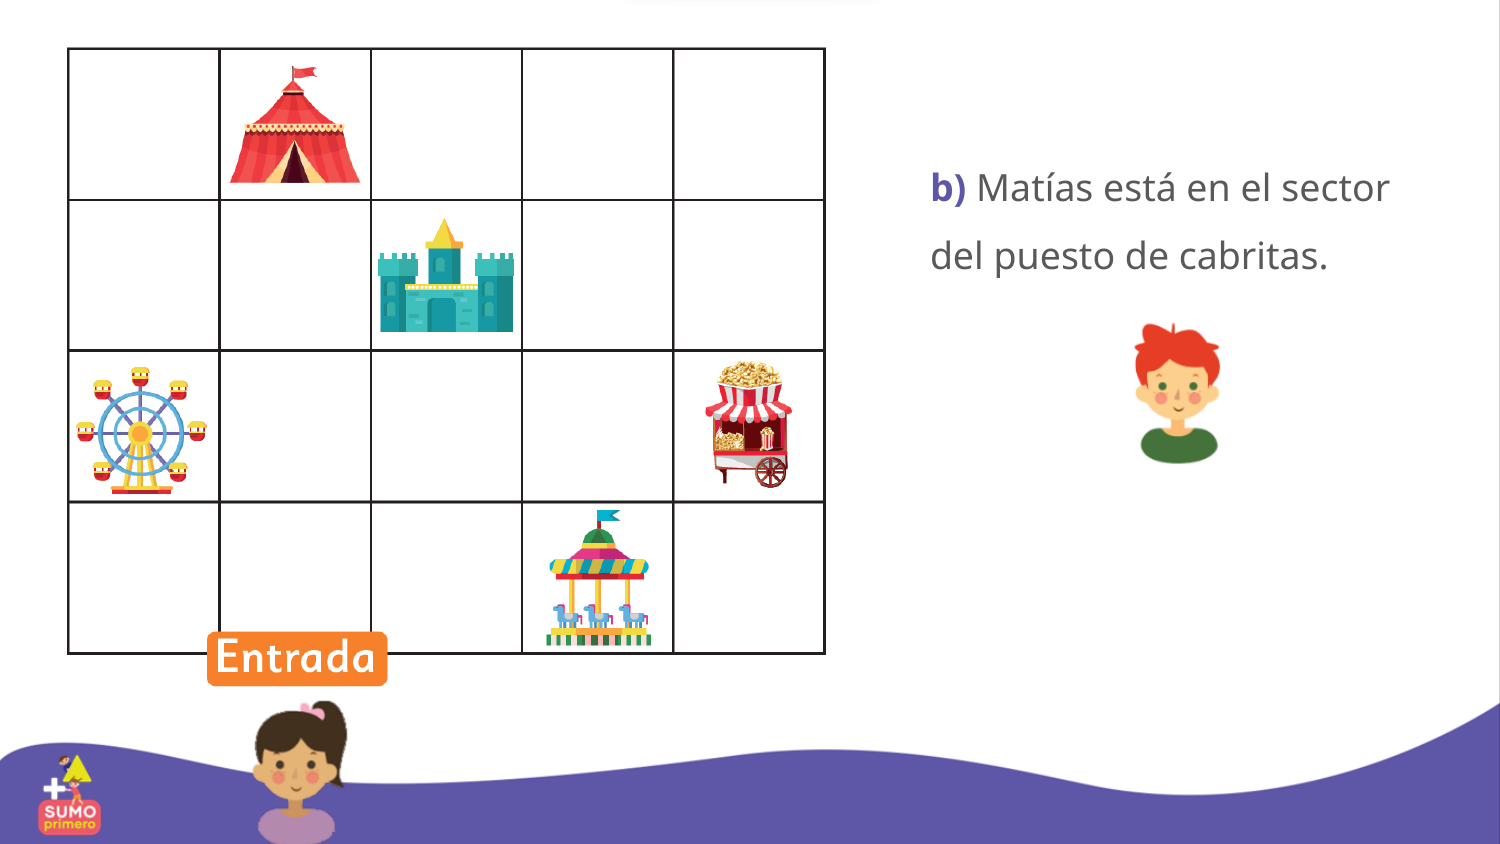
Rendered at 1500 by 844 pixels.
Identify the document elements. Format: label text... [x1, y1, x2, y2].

picture [0, 0, 1500, 844]
text_box b) Matías está en el sector del puesto de cabritas. [914, 134, 1440, 285]
